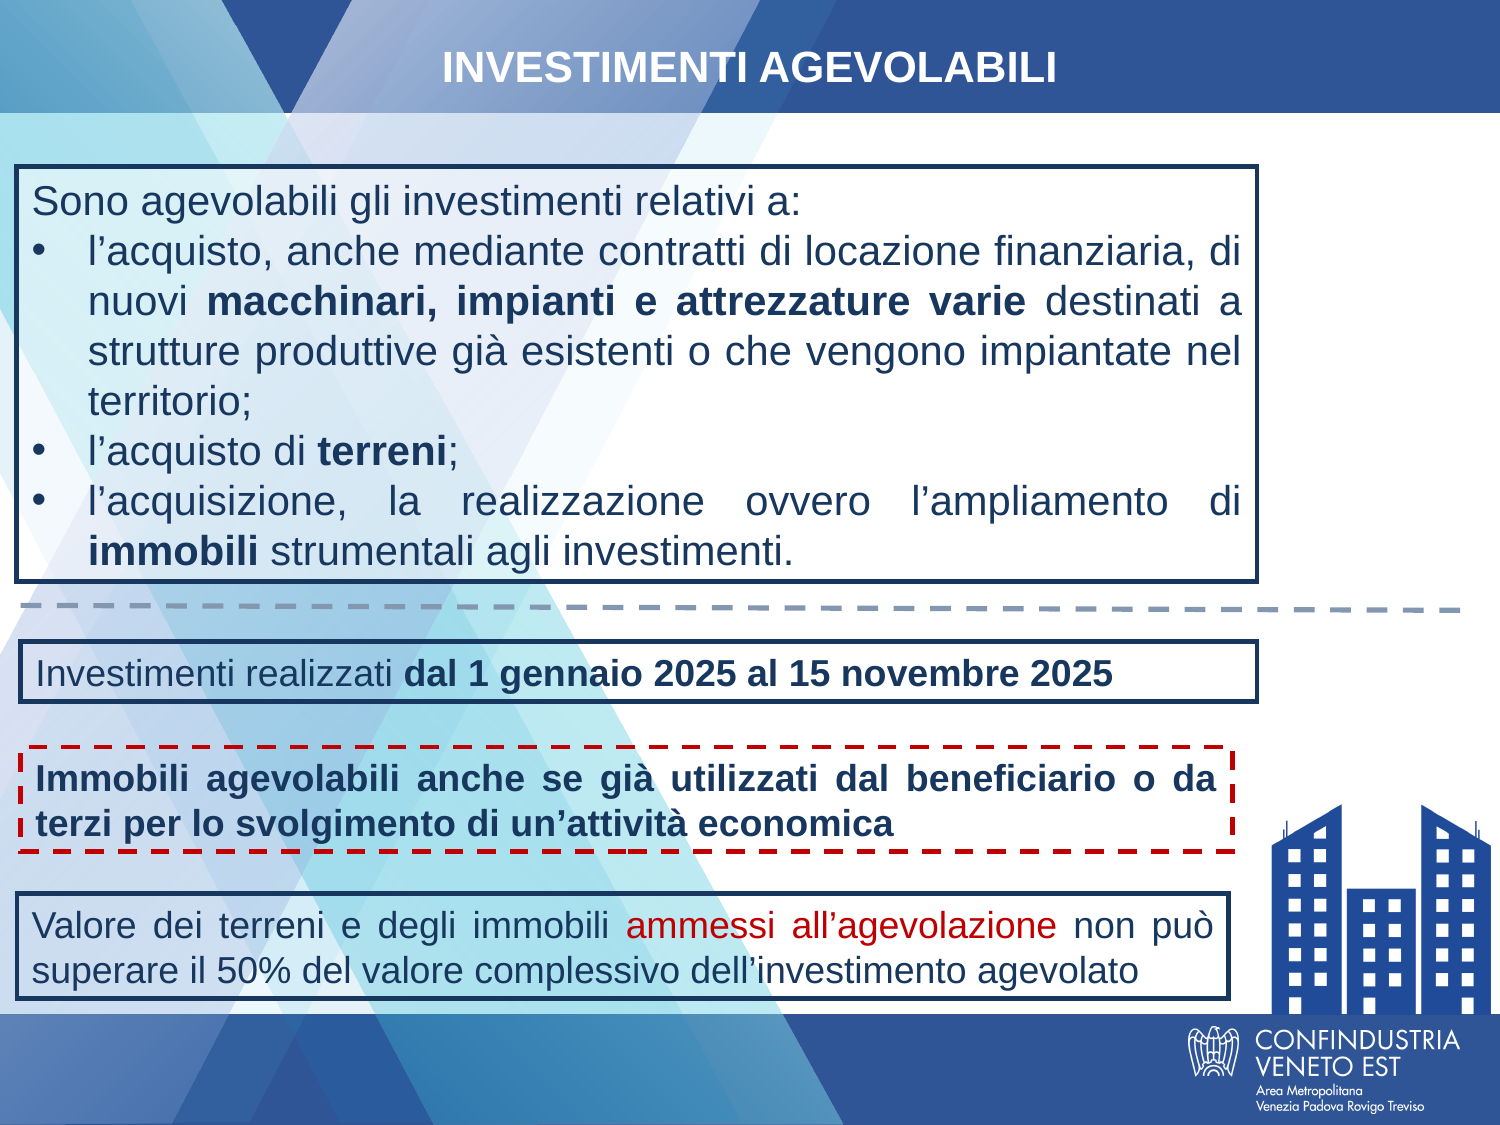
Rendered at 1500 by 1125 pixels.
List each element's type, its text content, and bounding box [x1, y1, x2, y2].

text_box Sono agevolabili gli investimenti relativi a: l’acquisto, anche mediante contratti di locazione finanziaria, di nuovi macchinari, impianti e attrezzature varie destinati a strutture produttive già esistenti o che vengono impiantate nel territorio; l’acquisto di terreni; l’acquisizione, la realizzazione ovvero l’ampliamento di immobili strumentali agli investimenti. [843, 166, 1257, 582]
text_box [843, 0, 1500, 113]
text_box Investimenti agevolabili [843, 30, 1073, 99]
text_box Immobili agevolabili anche se già utilizzati dal beneficiario o da terzi per lo svolgimento di un’attività economica [843, 746, 1233, 852]
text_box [0, 0, 843, 1125]
text_box [843, 1014, 1500, 1125]
picture [1188, 1026, 1460, 1114]
picture [1256, 771, 1500, 1015]
text_box Investimenti realizzati dal 1 gennaio 2025 al 15 novembre 2025 [843, 641, 1257, 702]
text_box Valore dei terreni e degli immobili ammessi all’agevolazione non può superare il 50% del valore complessivo dell’investimento agevolato [843, 893, 1229, 999]
